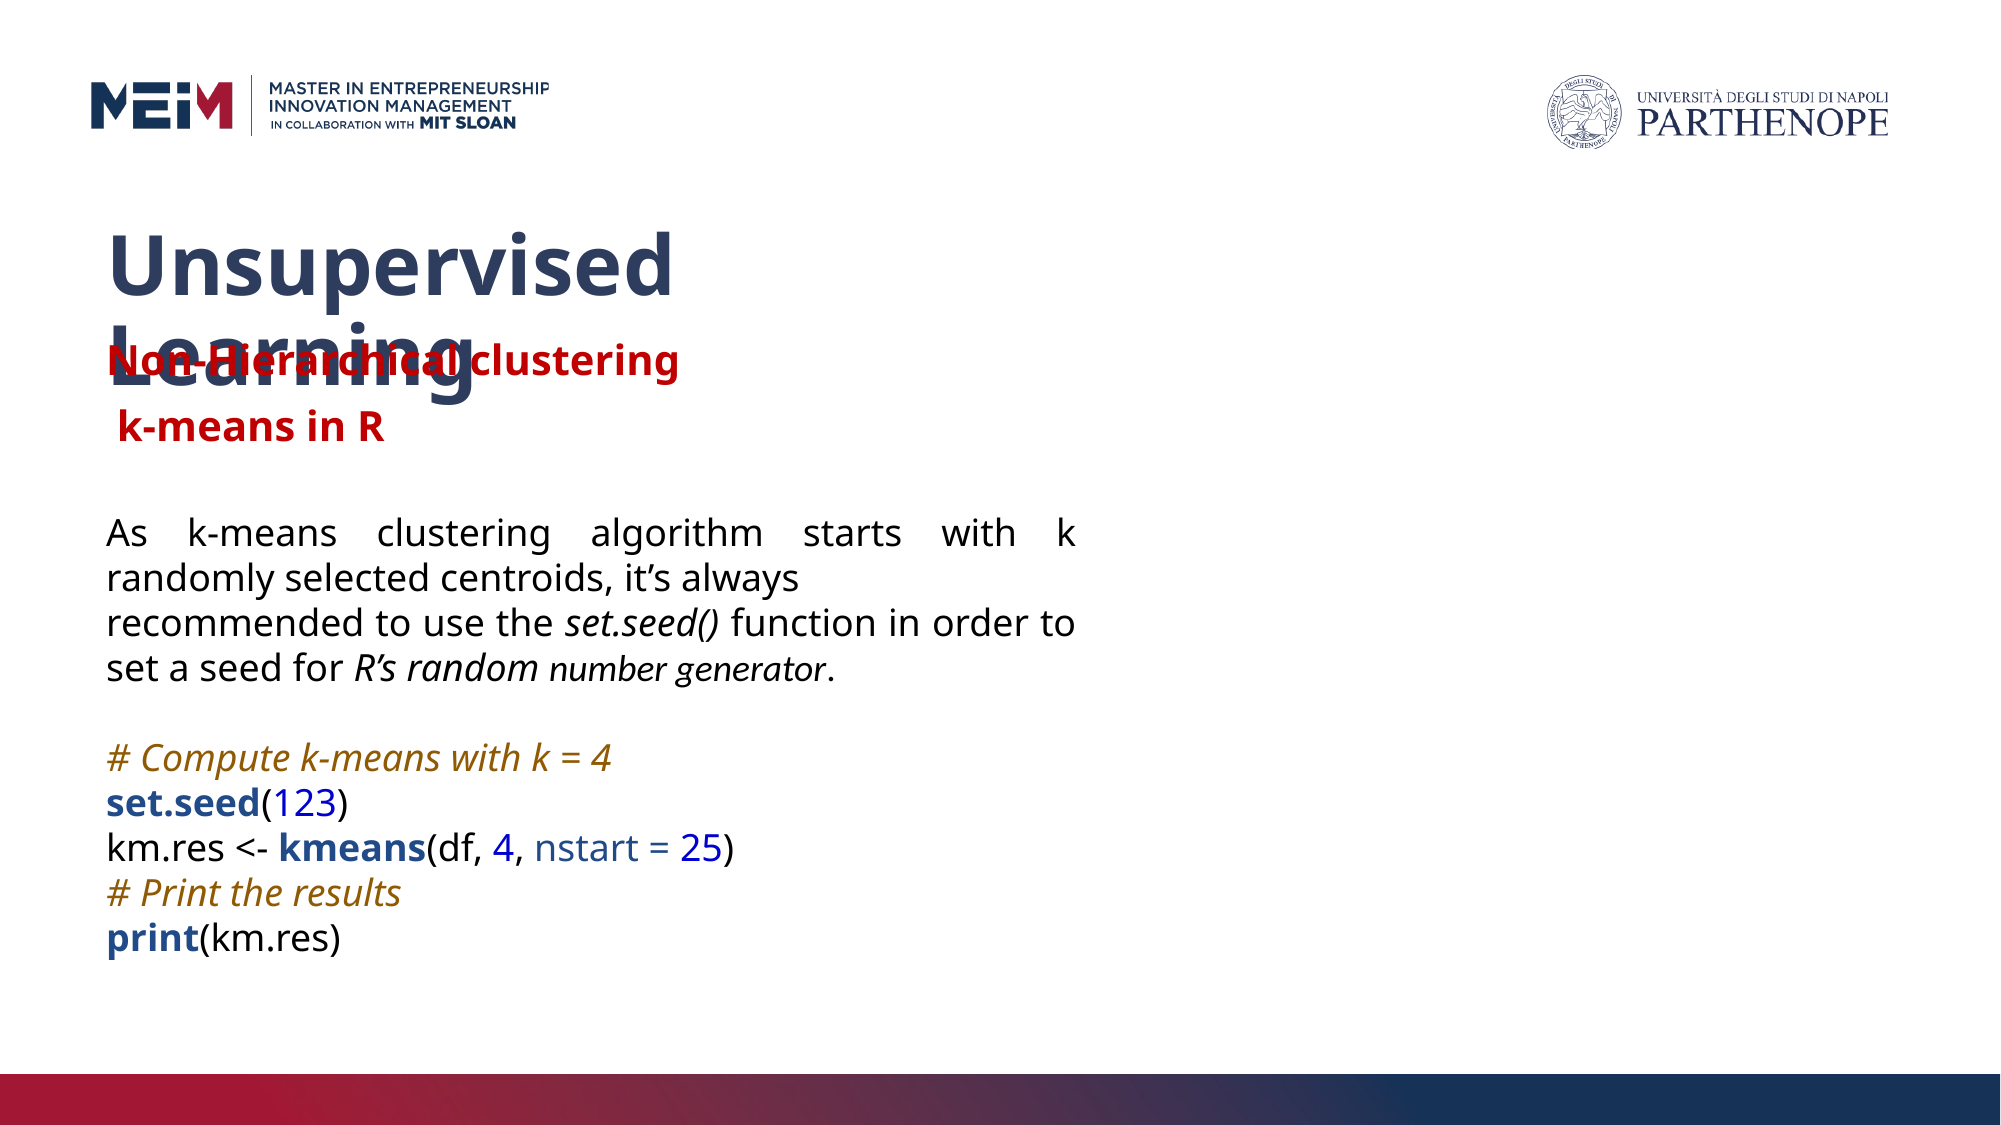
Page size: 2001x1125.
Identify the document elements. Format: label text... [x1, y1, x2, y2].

picture [0, 1074, 2001, 1125]
title Unsupervised Learning [91, 216, 928, 293]
text_box Non-Hierarchical clustering k-means in R [91, 331, 1092, 458]
text_box As k-means clustering algorithm starts with k randomly selected centroids, it’s always recommended to use the set.seed() function in order to set a seed for R’s random number generator. # Compute k-means with k = 4 set.seed(123) km.res <- kmeans(df, 4, nstart = 25) # Print the results print(km.res) [91, 501, 1092, 966]
